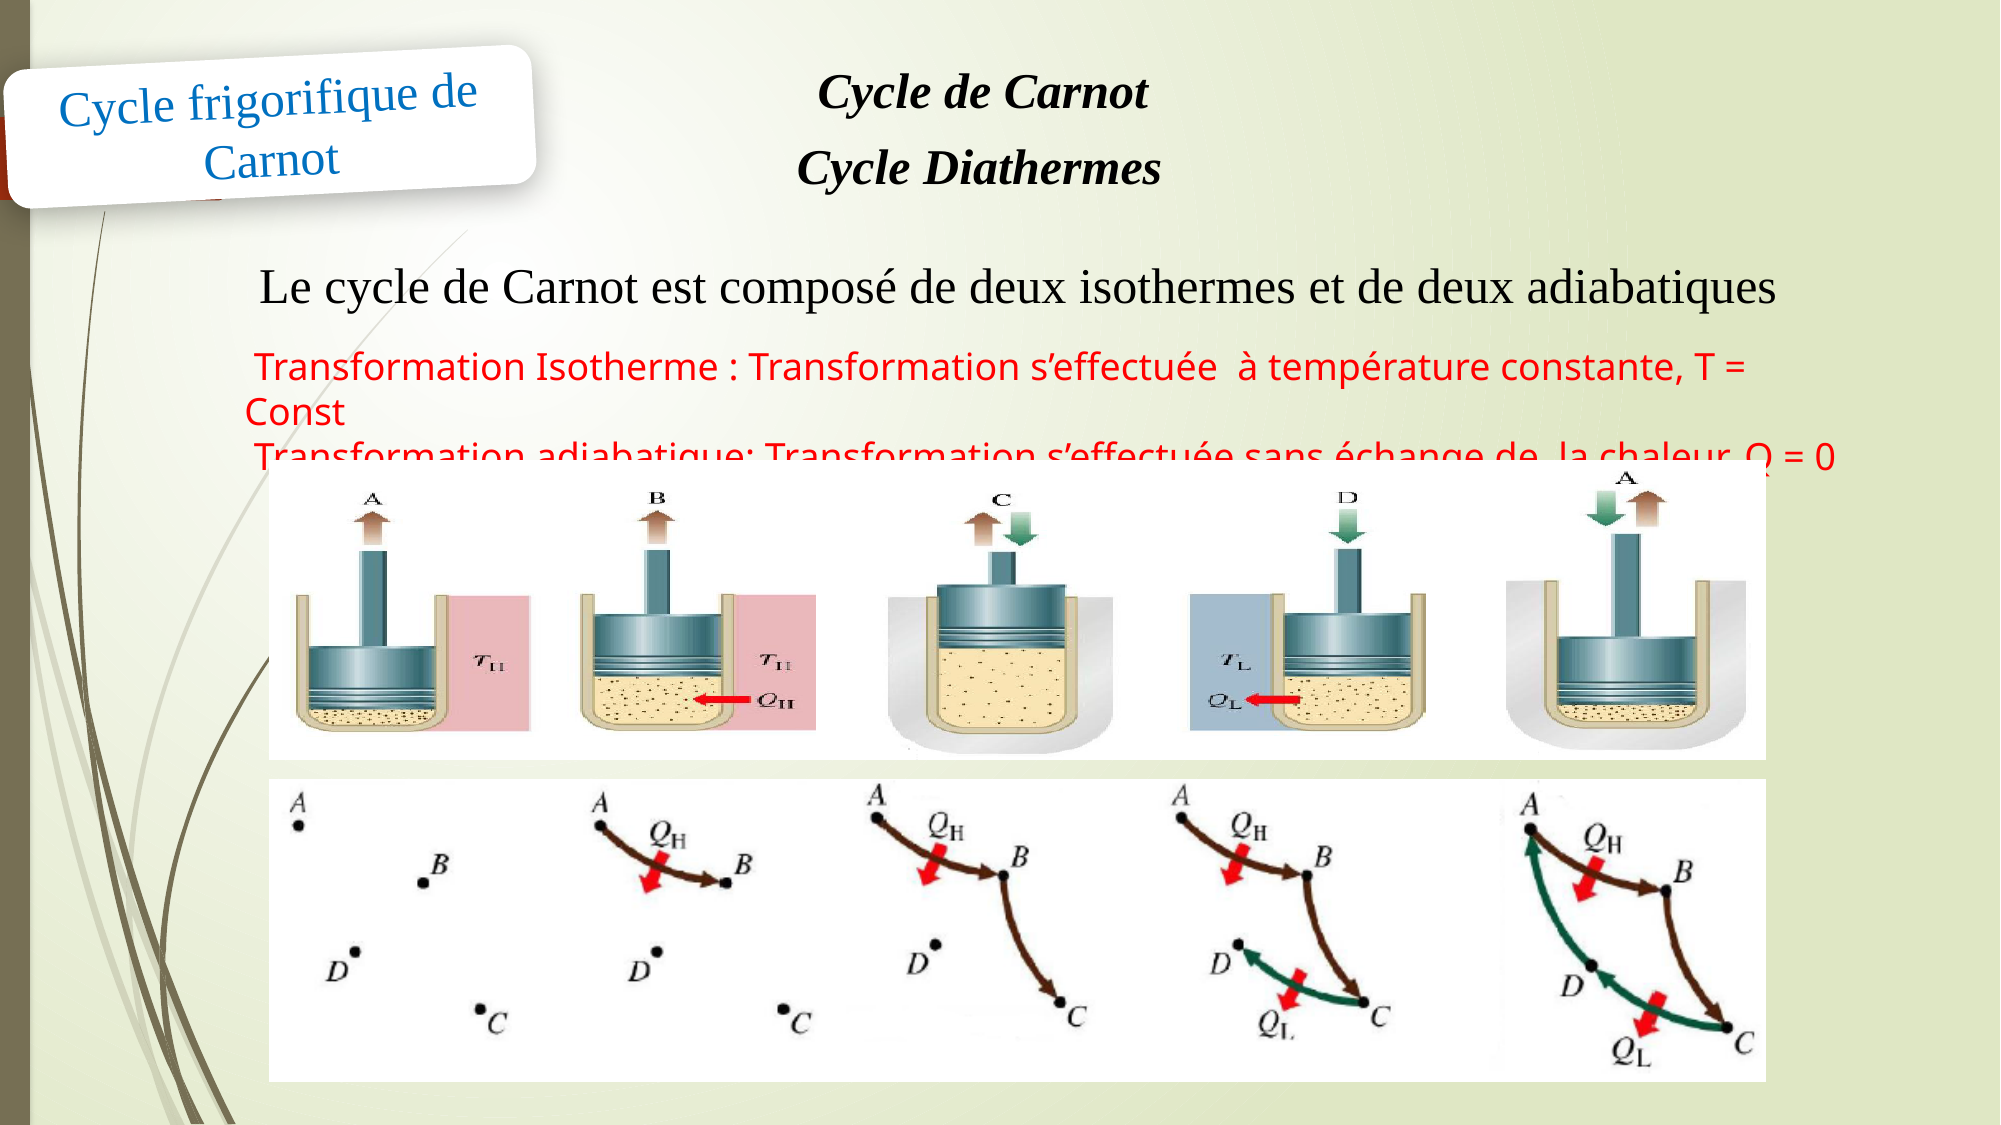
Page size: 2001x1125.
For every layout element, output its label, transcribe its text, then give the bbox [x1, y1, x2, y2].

text_box Transformation Isotherme : Transformation s’effectuée à température constante, T = Const Transformation adiabatique: Transformation s’effectuée sans échange de la chaleur, Q = 0 [229, 335, 1866, 486]
text_box Le cycle de Carnot est composé de deux isothermes et de deux adiabatiques [244, 246, 1822, 321]
picture [269, 460, 1766, 761]
text_box Cycle Diathermes [782, 126, 1178, 202]
picture [269, 779, 1766, 1082]
text_box Cycle frigorifique de Carnot [2, 43, 538, 210]
text_box Cycle de Carnot [803, 51, 1176, 126]
